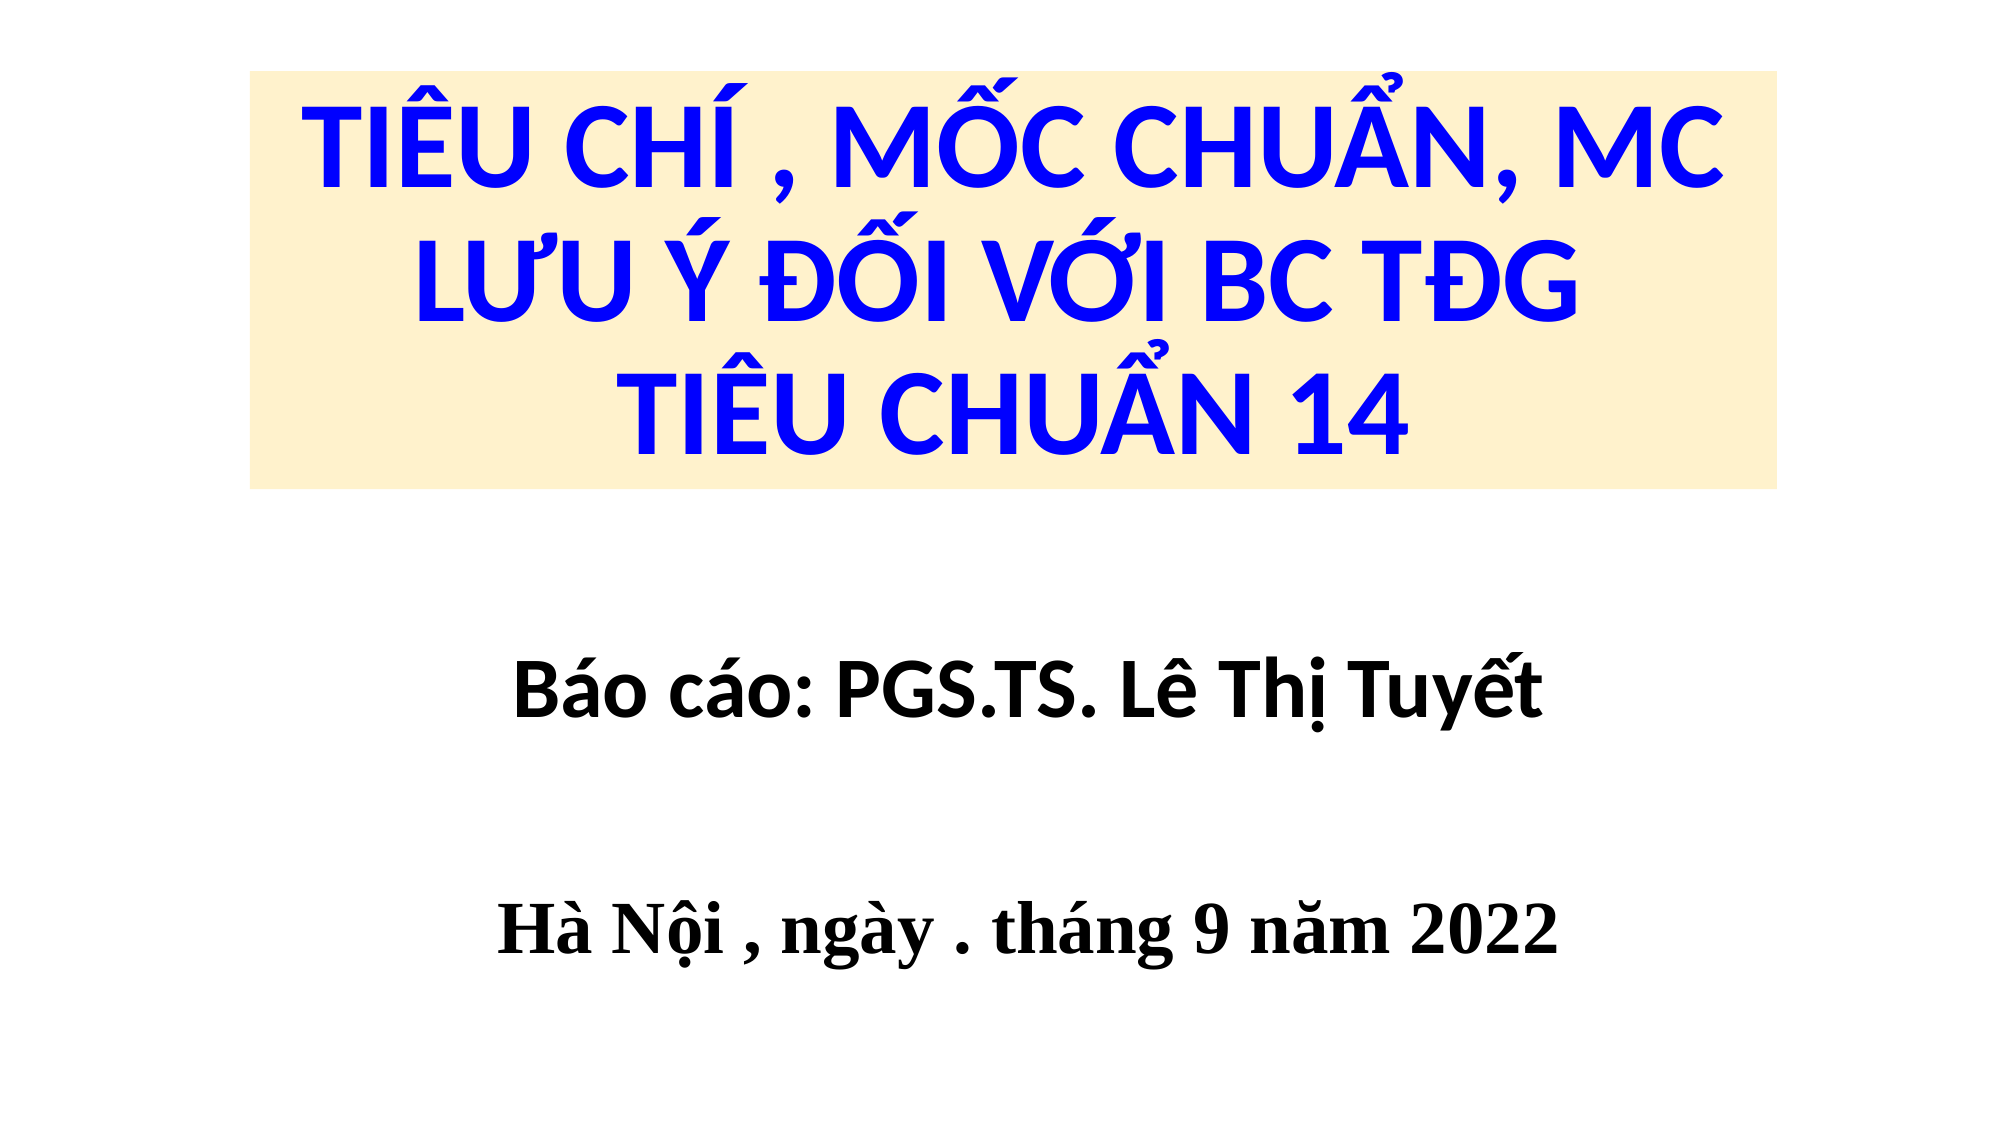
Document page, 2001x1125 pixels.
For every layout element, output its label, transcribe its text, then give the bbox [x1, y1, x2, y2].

subtitle Báo cáo: PGS.TS. Lê Thị Tuyết Hà Nội , ngày . tháng 9 năm 2022 [288, 562, 1789, 981]
title TIÊU CHÍ , MỐC CHUẨN, MC LƯU Ý ĐỐI VỚI BC TĐG TIÊU CHUẨN 14 [249, 71, 1777, 490]
